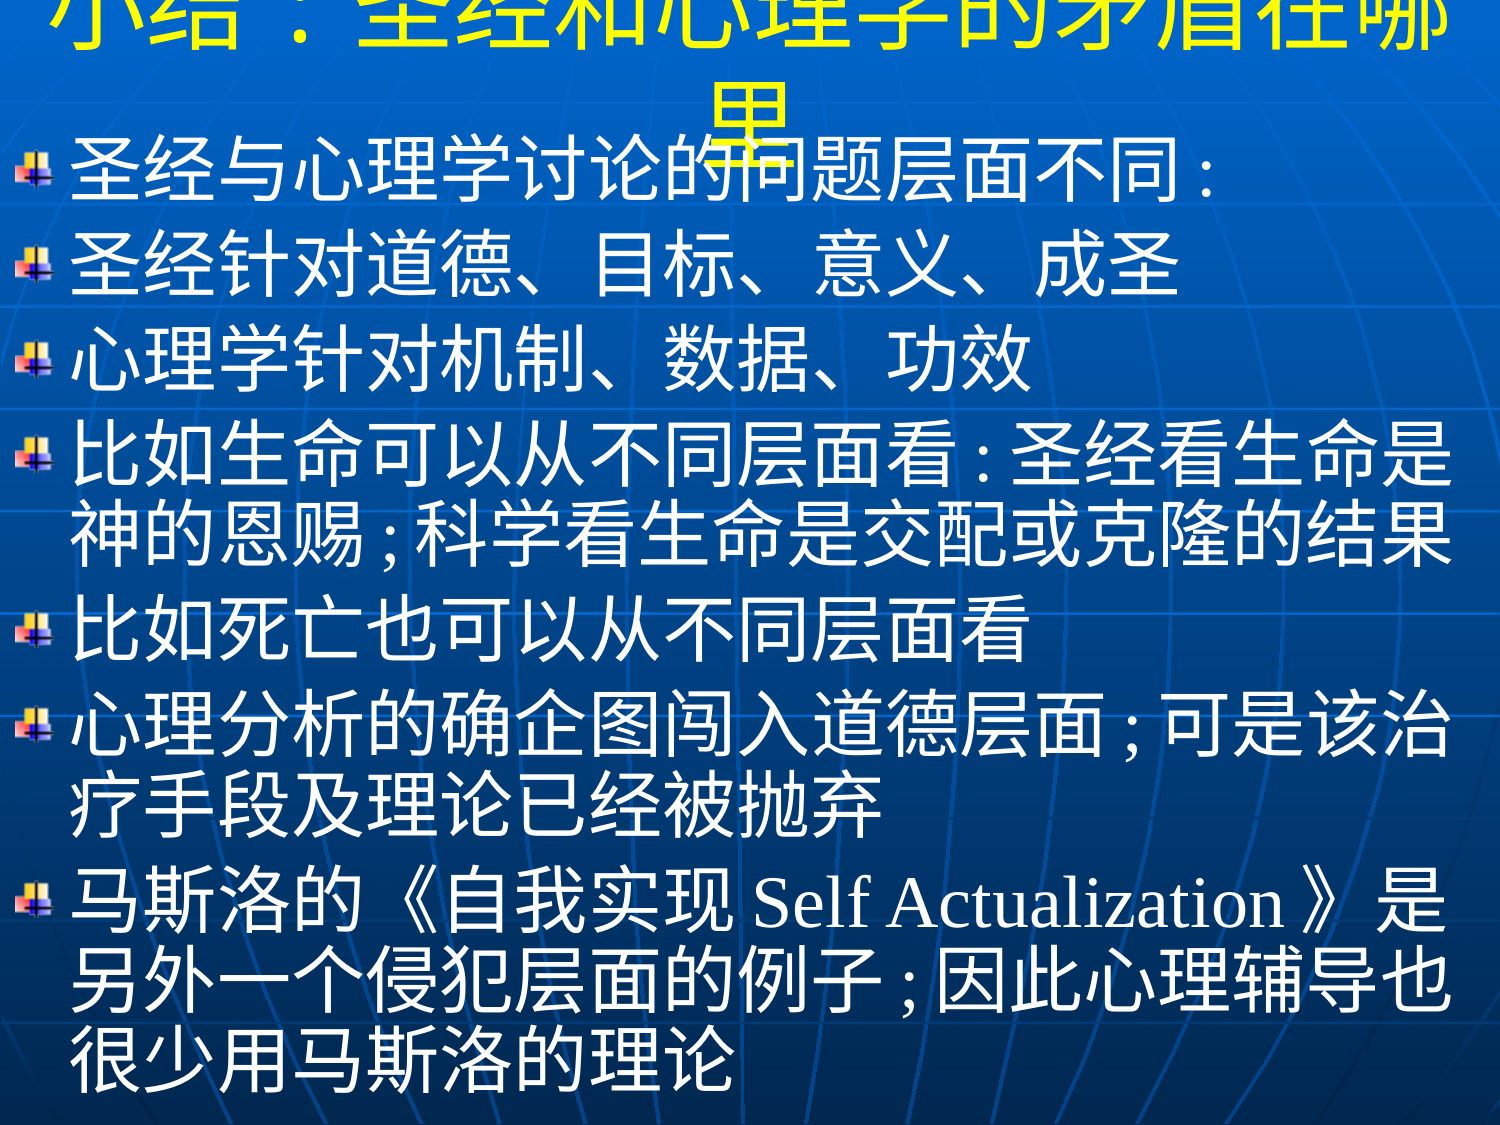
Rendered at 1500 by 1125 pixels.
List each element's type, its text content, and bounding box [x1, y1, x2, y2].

title 小结:圣经和心理学的矛盾在哪里 [0, 0, 1500, 125]
picture [15, 338, 54, 378]
picture [15, 704, 54, 743]
picture [15, 879, 54, 918]
picture [15, 243, 54, 283]
picture [15, 609, 54, 648]
picture [15, 148, 54, 188]
picture [15, 433, 54, 473]
list 圣经与心理学讨论的问题层面不同: 圣经针对道德、目标、意义、成圣 心理学针对机制、数据、功效 比如生命可以从不同层面看:圣经看生命是神的恩赐;科学看生命是交配或克隆的结果 比如死亡也可以从不同层面看 心理分析的确企图闯入道德层面;可是该治疗手段及理论已经被抛弃 马斯洛的《自我实现Self Actualization》是另外一个侵犯层面的例子;因此心理辅导也很少用马斯洛的理论 [0, 125, 1500, 1125]
